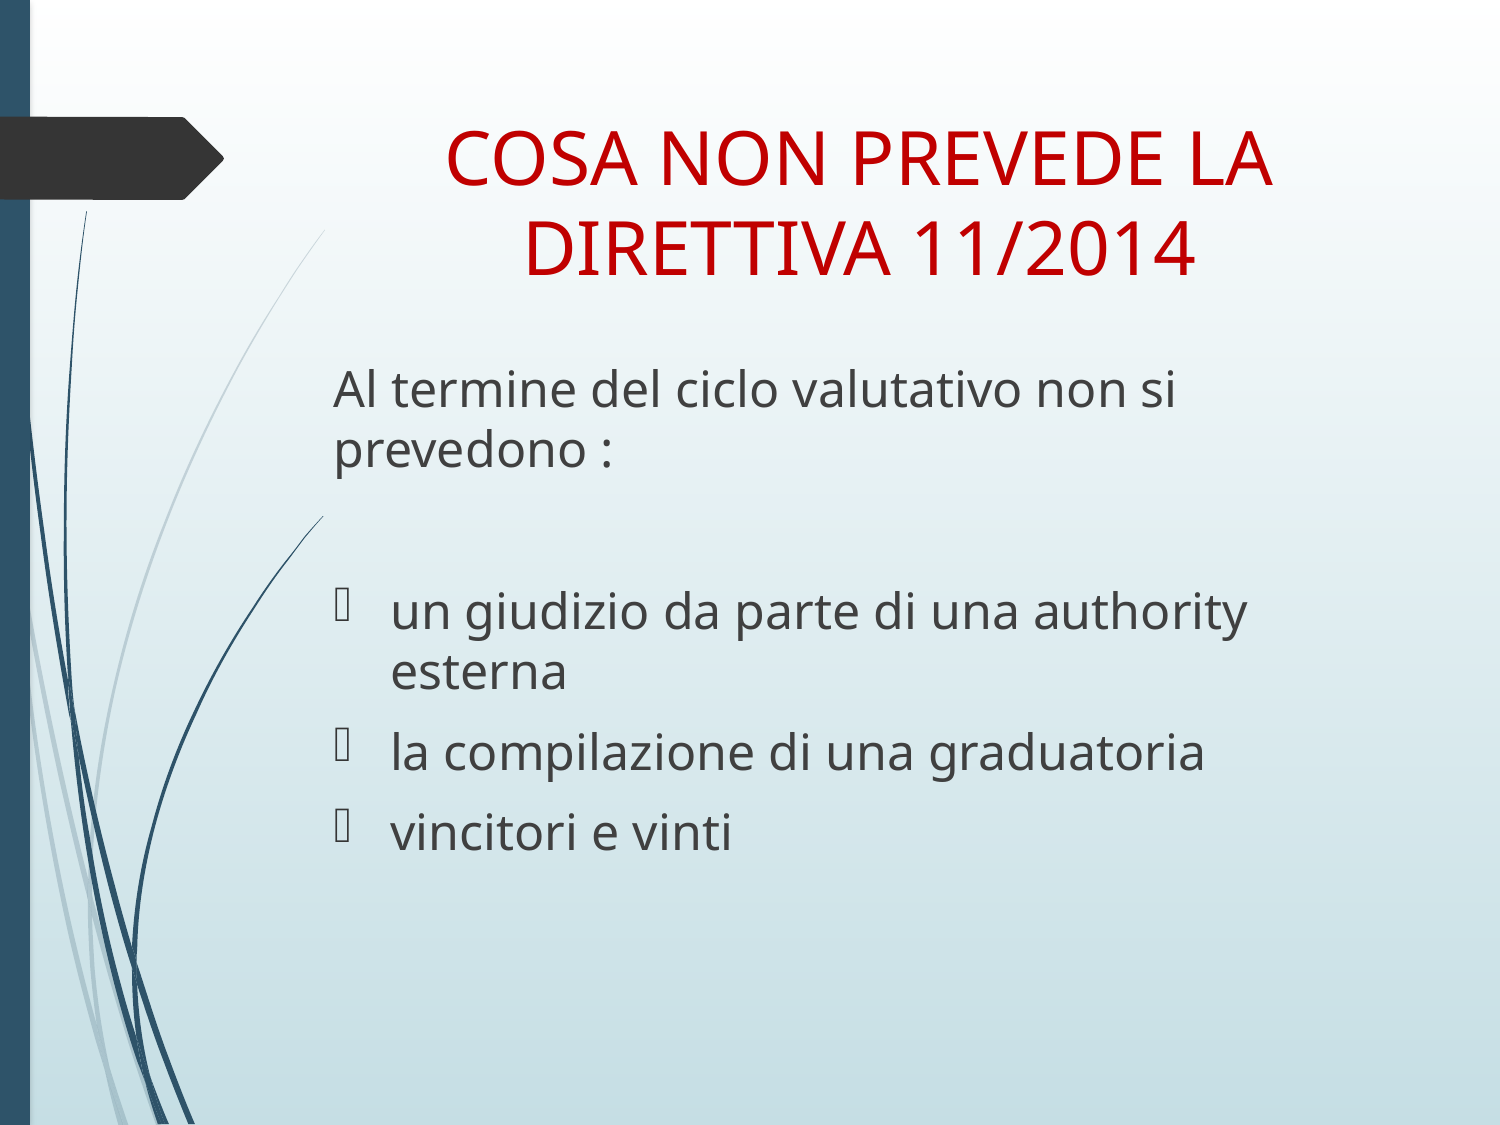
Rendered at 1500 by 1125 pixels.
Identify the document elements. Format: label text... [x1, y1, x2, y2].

list Al termine del ciclo valutativo non si prevedono : un giudizio da parte di una authority esterna la compilazione di una graduatoria vincitori e vinti [318, 350, 1400, 970]
title COSA NON PREVEDE LA DIRETTIVA 11/2014 [319, 102, 1400, 313]
